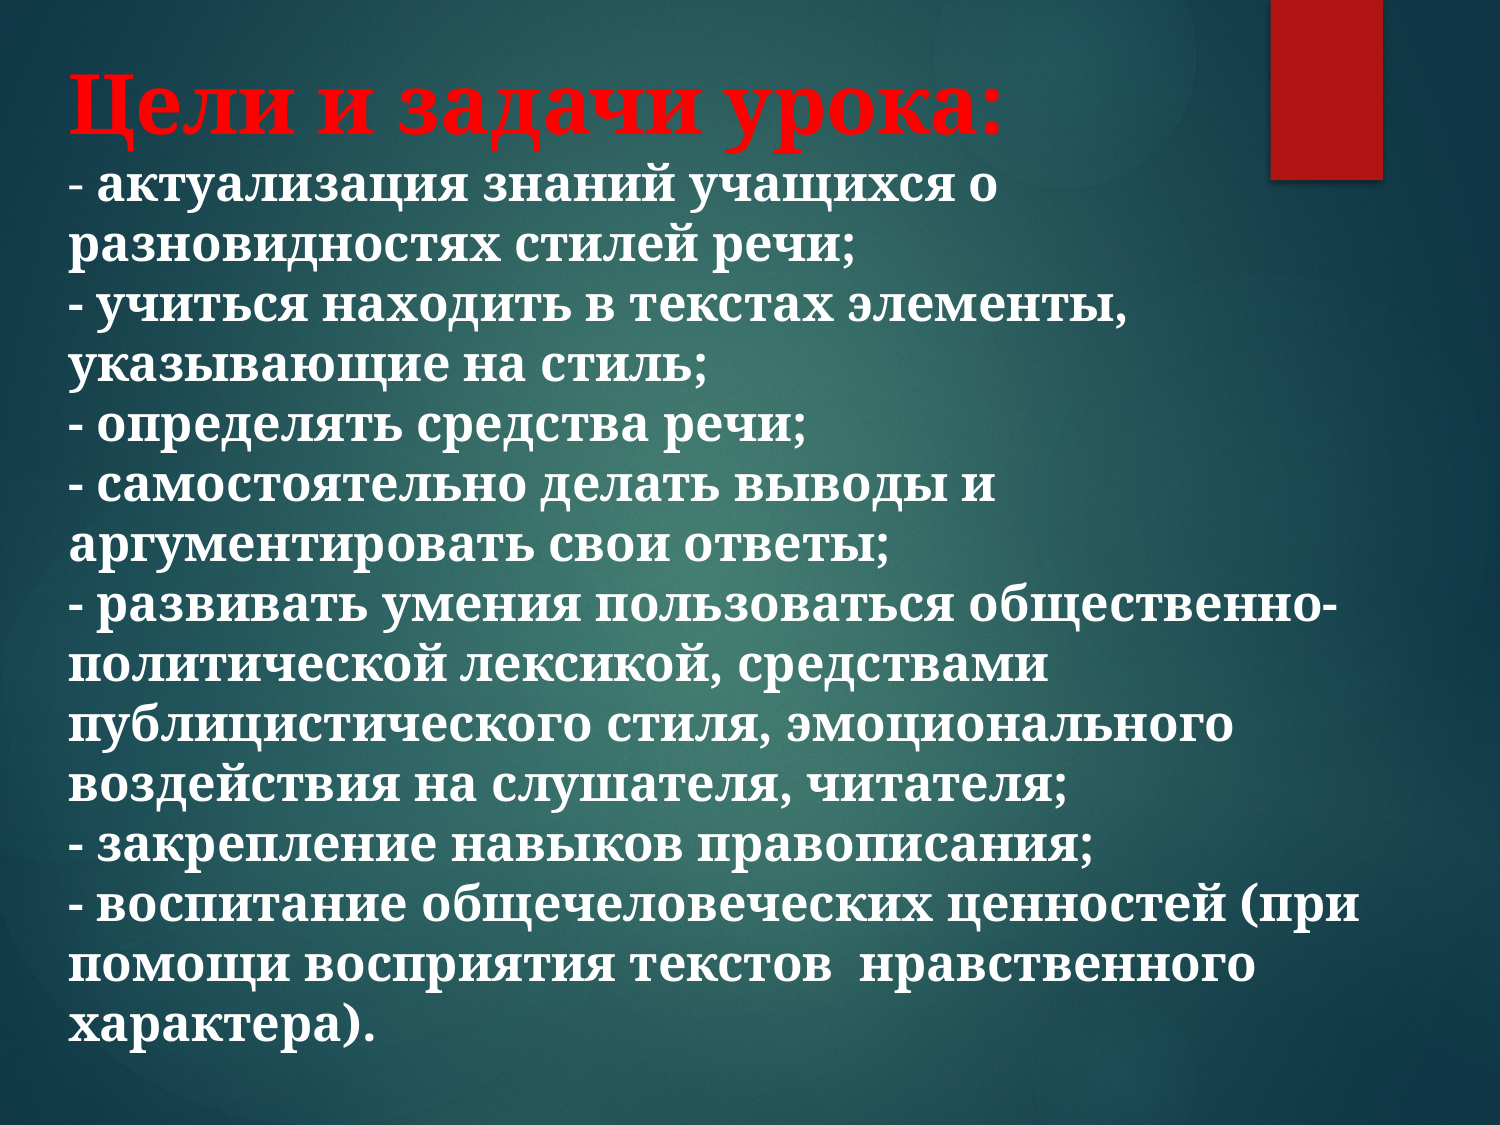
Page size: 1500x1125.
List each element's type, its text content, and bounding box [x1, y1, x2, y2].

text_box Цели и задачи урока: - актуализация знаний учащихся о разновидностях стилей речи; - учиться находить в текстах элементы, указывающие на стиль; - определять средства речи; - самостоятельно делать выводы и аргументировать свои ответы; - развивать умения пользоваться общественно-политической лексикой, средствами публицистического стиля, эмоционального воздействия на слушателя, читателя; - закрепление навыков правописания; - воспитание общечеловеческих ценностей (при помощи восприятия текстов нравственного характера). [53, 43, 1447, 1059]
